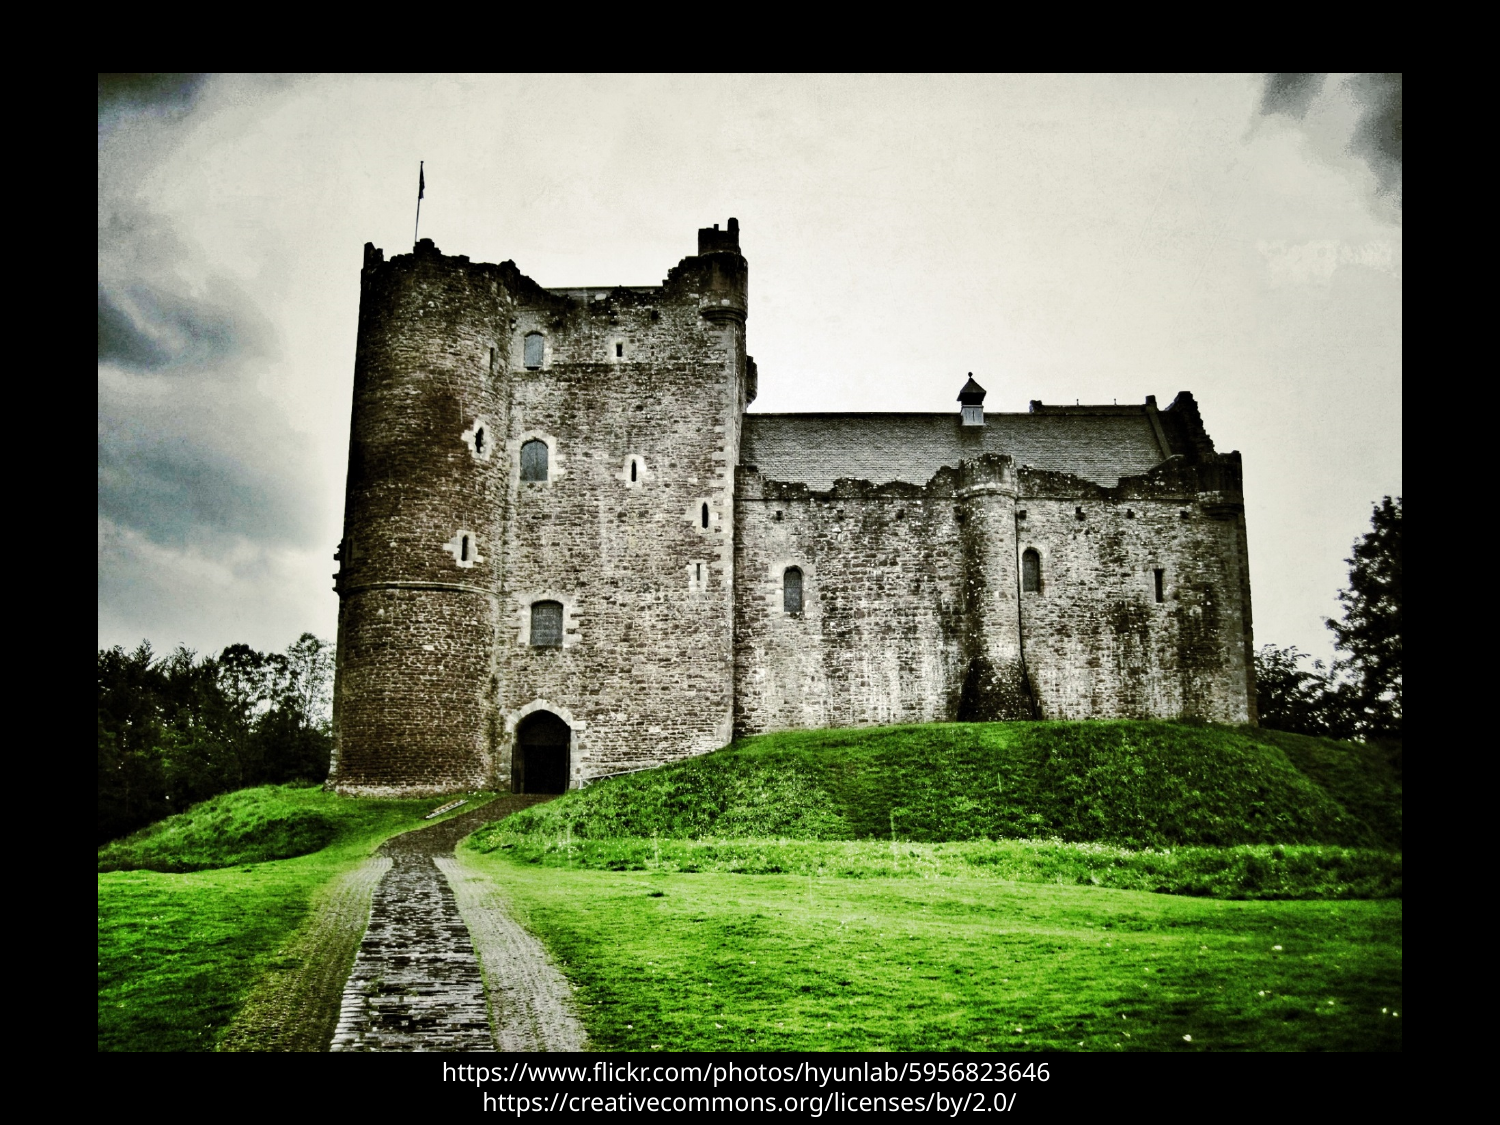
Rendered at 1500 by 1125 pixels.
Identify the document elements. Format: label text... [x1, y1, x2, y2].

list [97, 73, 1403, 1052]
footer https://www.flickr.com/photos/hyunlab/5956823646 https://creativecommons.org/licenses/by/2.0/ [306, 1061, 1194, 1125]
